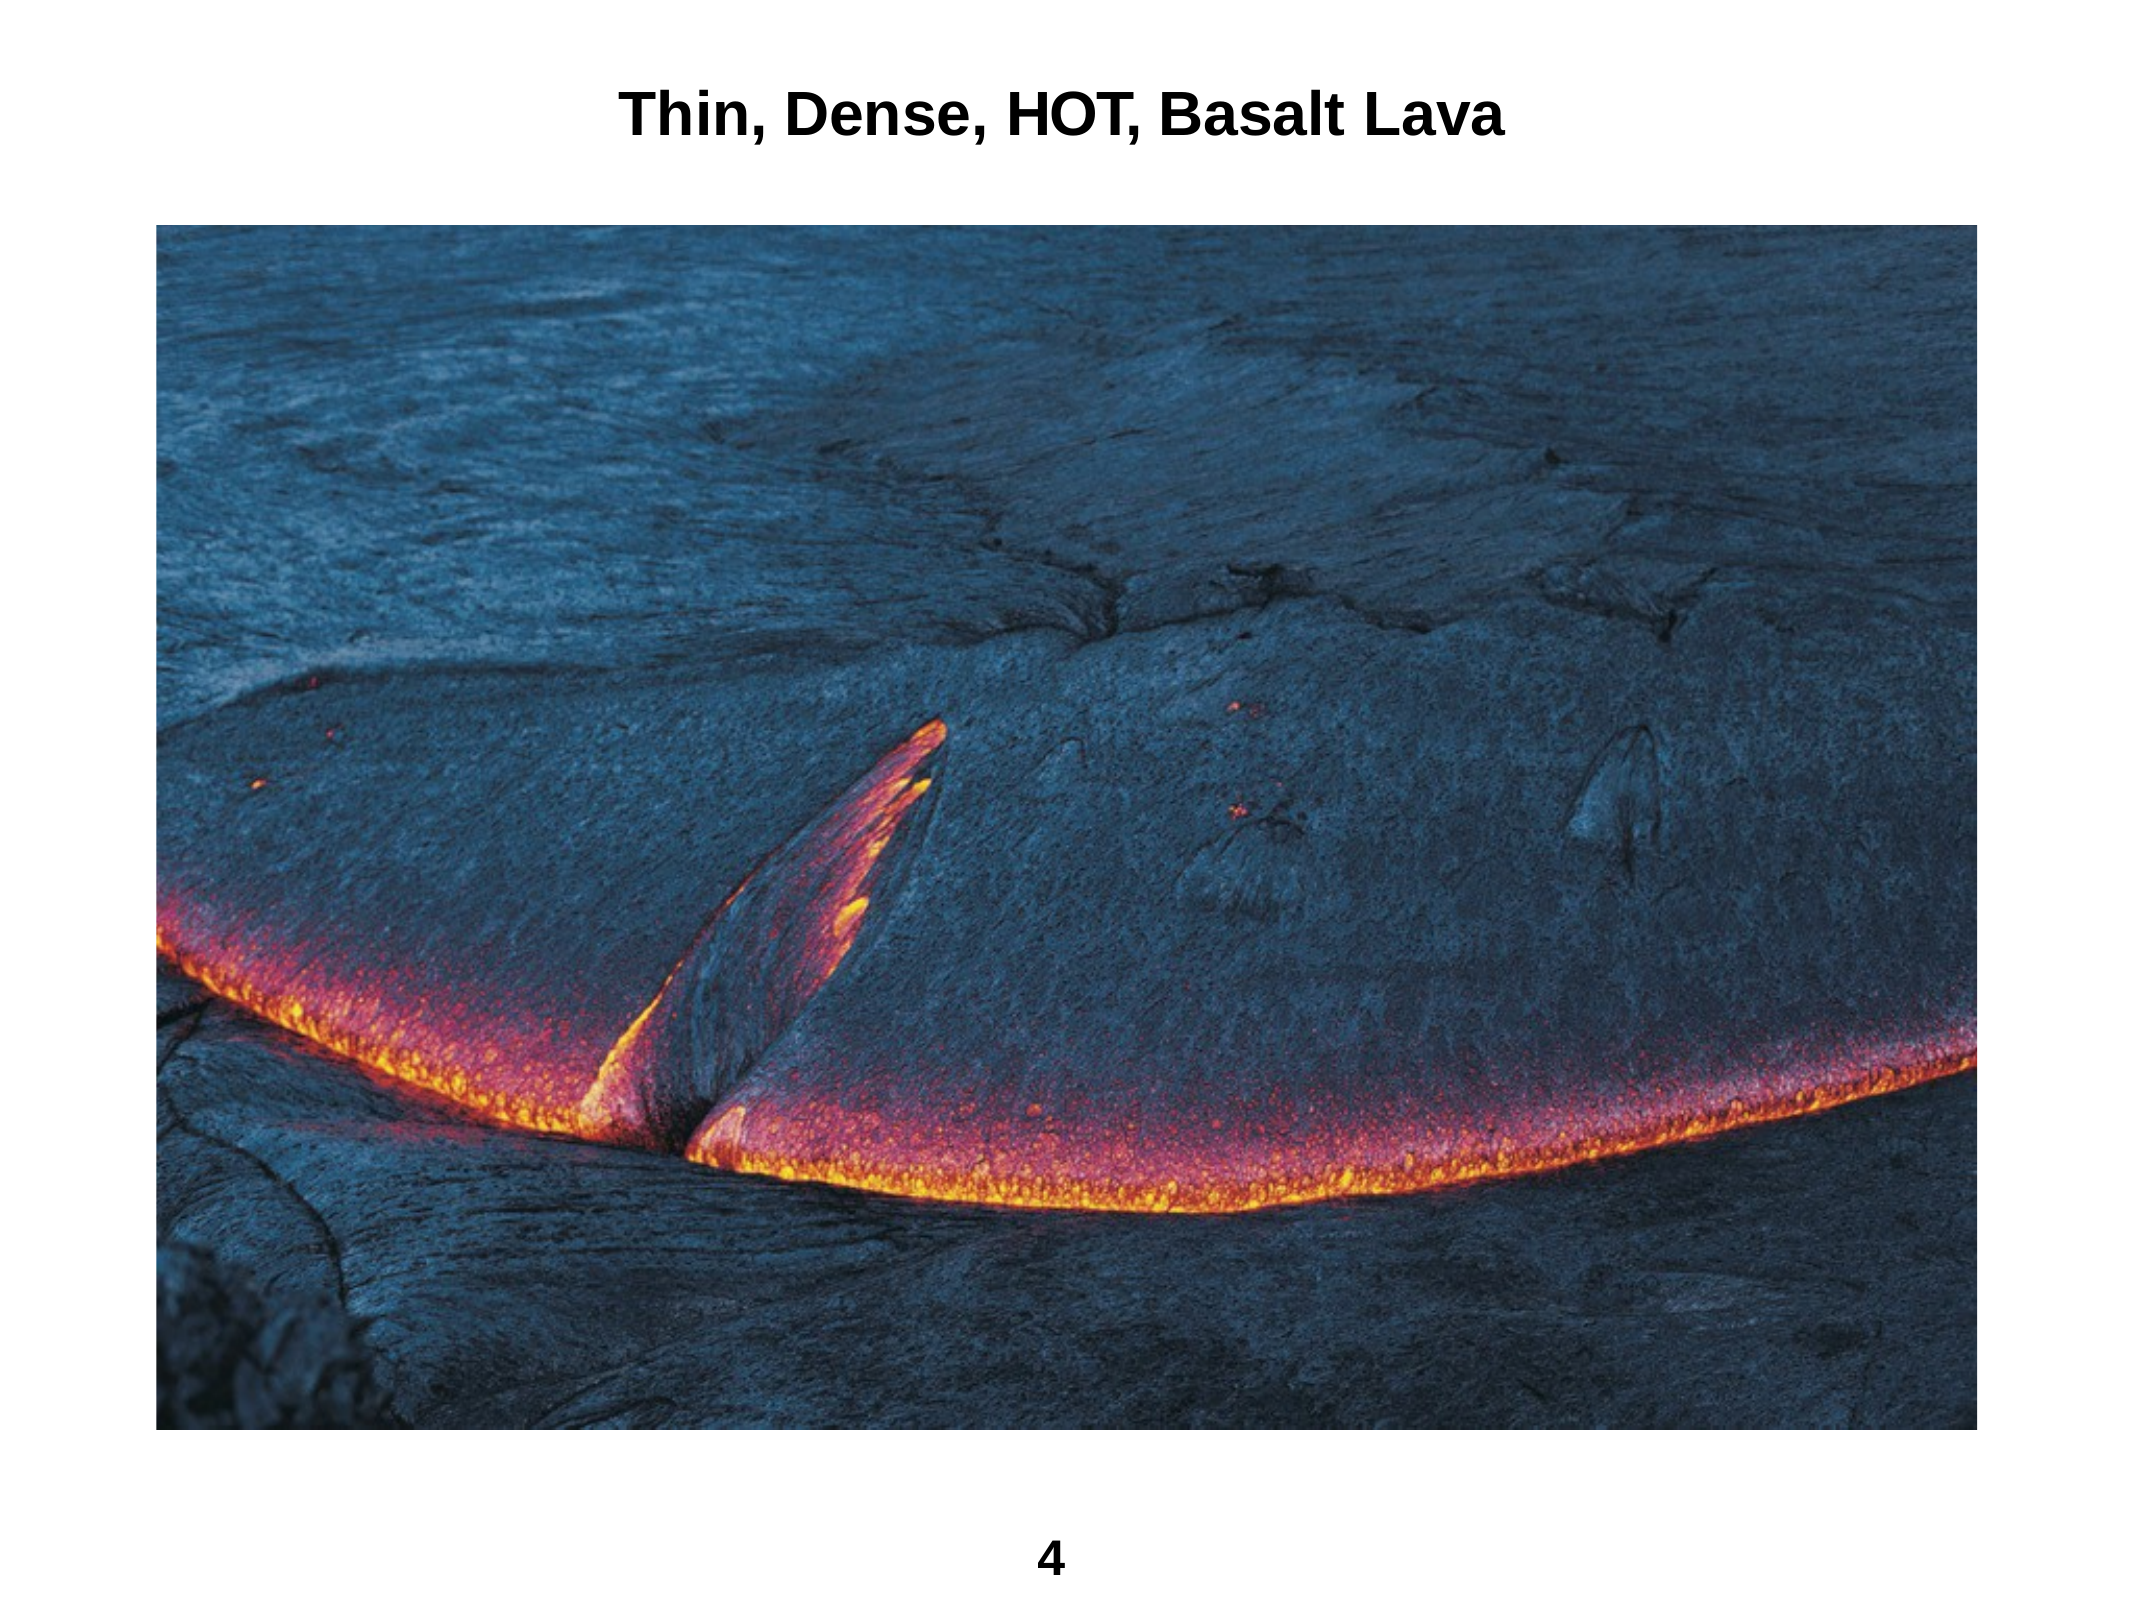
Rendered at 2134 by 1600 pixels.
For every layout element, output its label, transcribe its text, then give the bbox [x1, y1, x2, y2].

text_box [156, 225, 1978, 1430]
slide_number 10 [1033, 1534, 1098, 1600]
title Thin, Dense, HOT, Basalt Lava [616, 70, 1517, 225]
